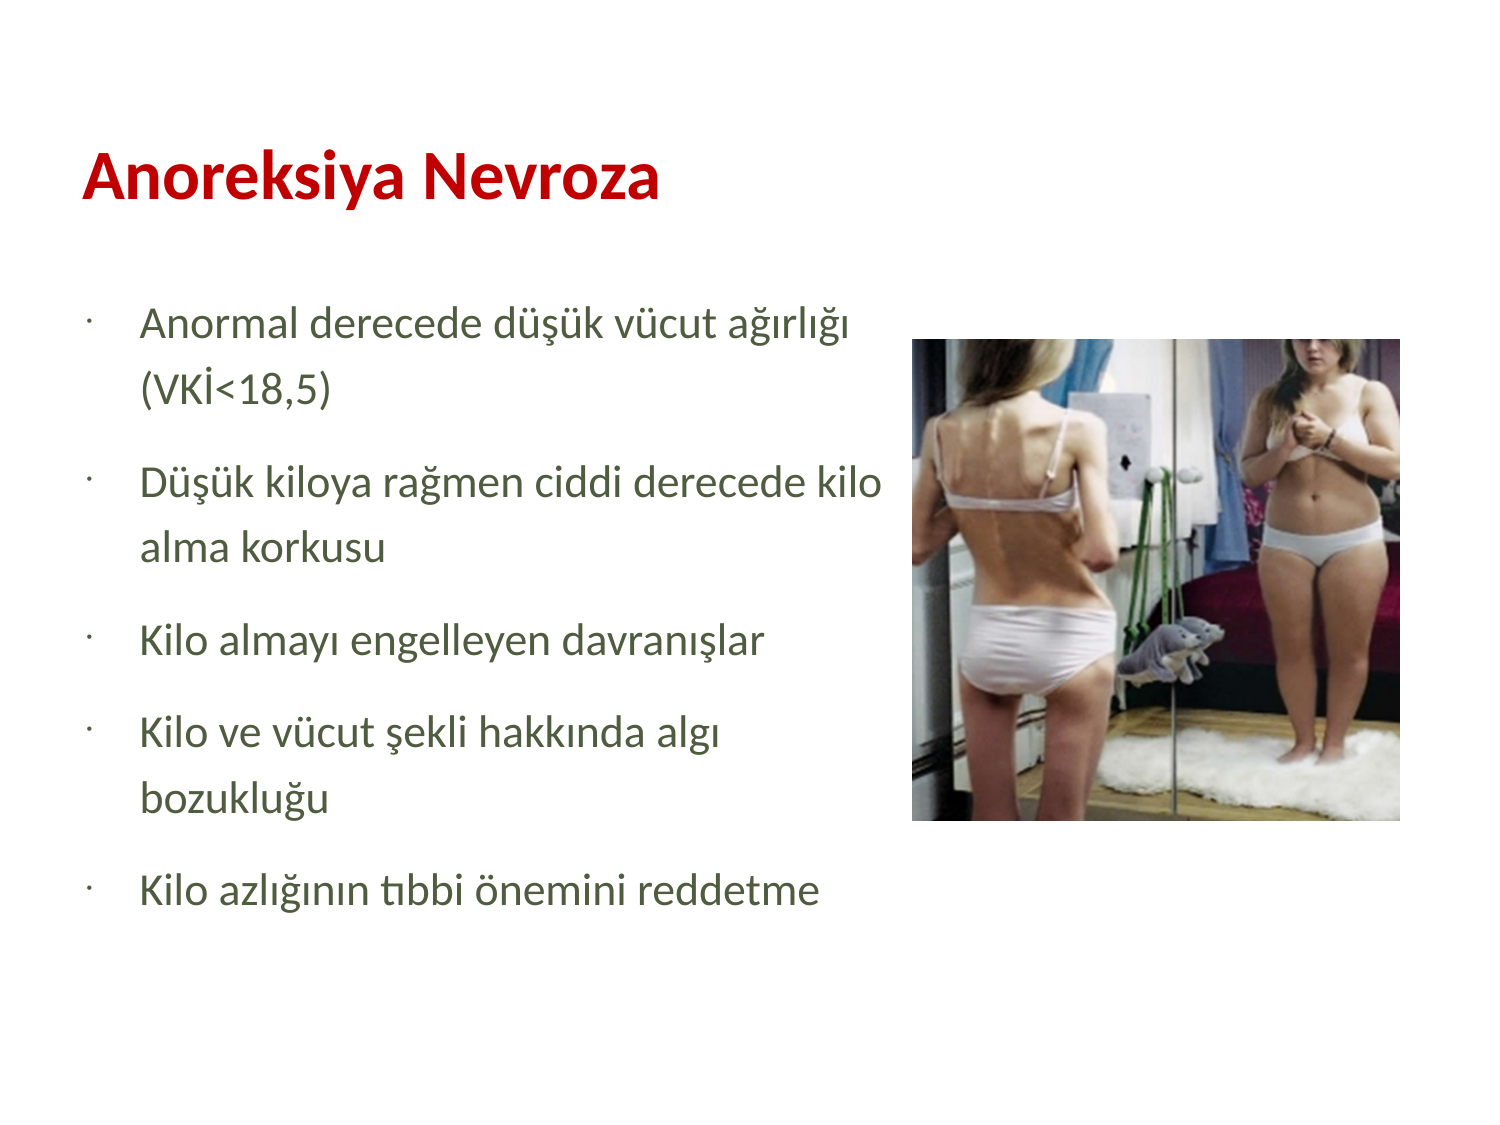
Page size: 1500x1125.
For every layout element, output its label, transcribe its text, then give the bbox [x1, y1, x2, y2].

picture [912, 339, 1400, 821]
text_box Anoreksiya Nevroza [76, 122, 934, 220]
text_box Anormal derecede düşük vücut ağırlığı (VKİ<18,5) Düşük kiloya rağmen ciddi derecede kilo alma korkusu Kilo almayı engelleyen davranışlar Kilo ve vücut şekli hakkında algı bozukluğu Kilo azlığının tıbbi önemini reddetme [76, 276, 913, 1040]
